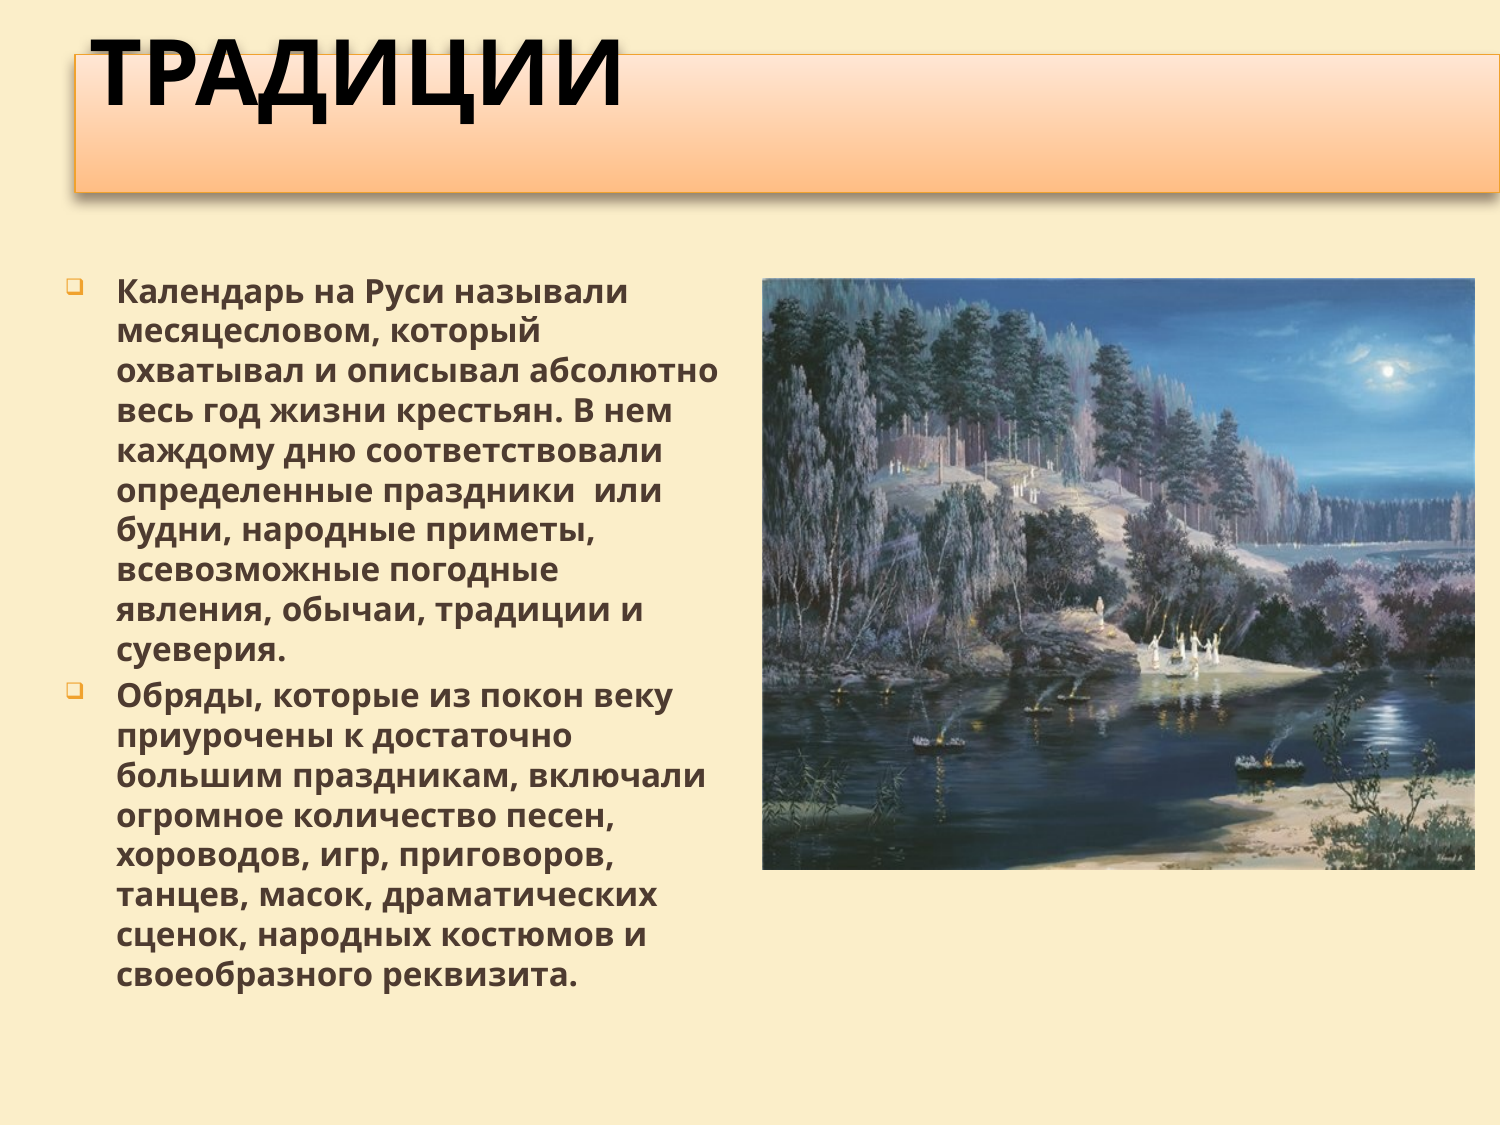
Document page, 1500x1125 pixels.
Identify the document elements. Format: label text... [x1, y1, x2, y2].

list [762, 278, 1476, 870]
list Календарь на Руси называли месяцесловом, который охватывал и описывал абсолютно весь год жизни крестьян. В нем каждому дню соответствовали определенные праздники или будни, народные приметы, всевозможные погодные явления, обычаи, традиции и суеверия. Обряды, которые из покон веку приурочены к достаточно большим праздникам, включали огромное количество песен, хороводов, игр, приговоров, танцев, масок, драматических сценок, народных костюмов и своеобразного реквизита. [50, 262, 738, 1038]
title Традиции [74, 54, 1500, 193]
